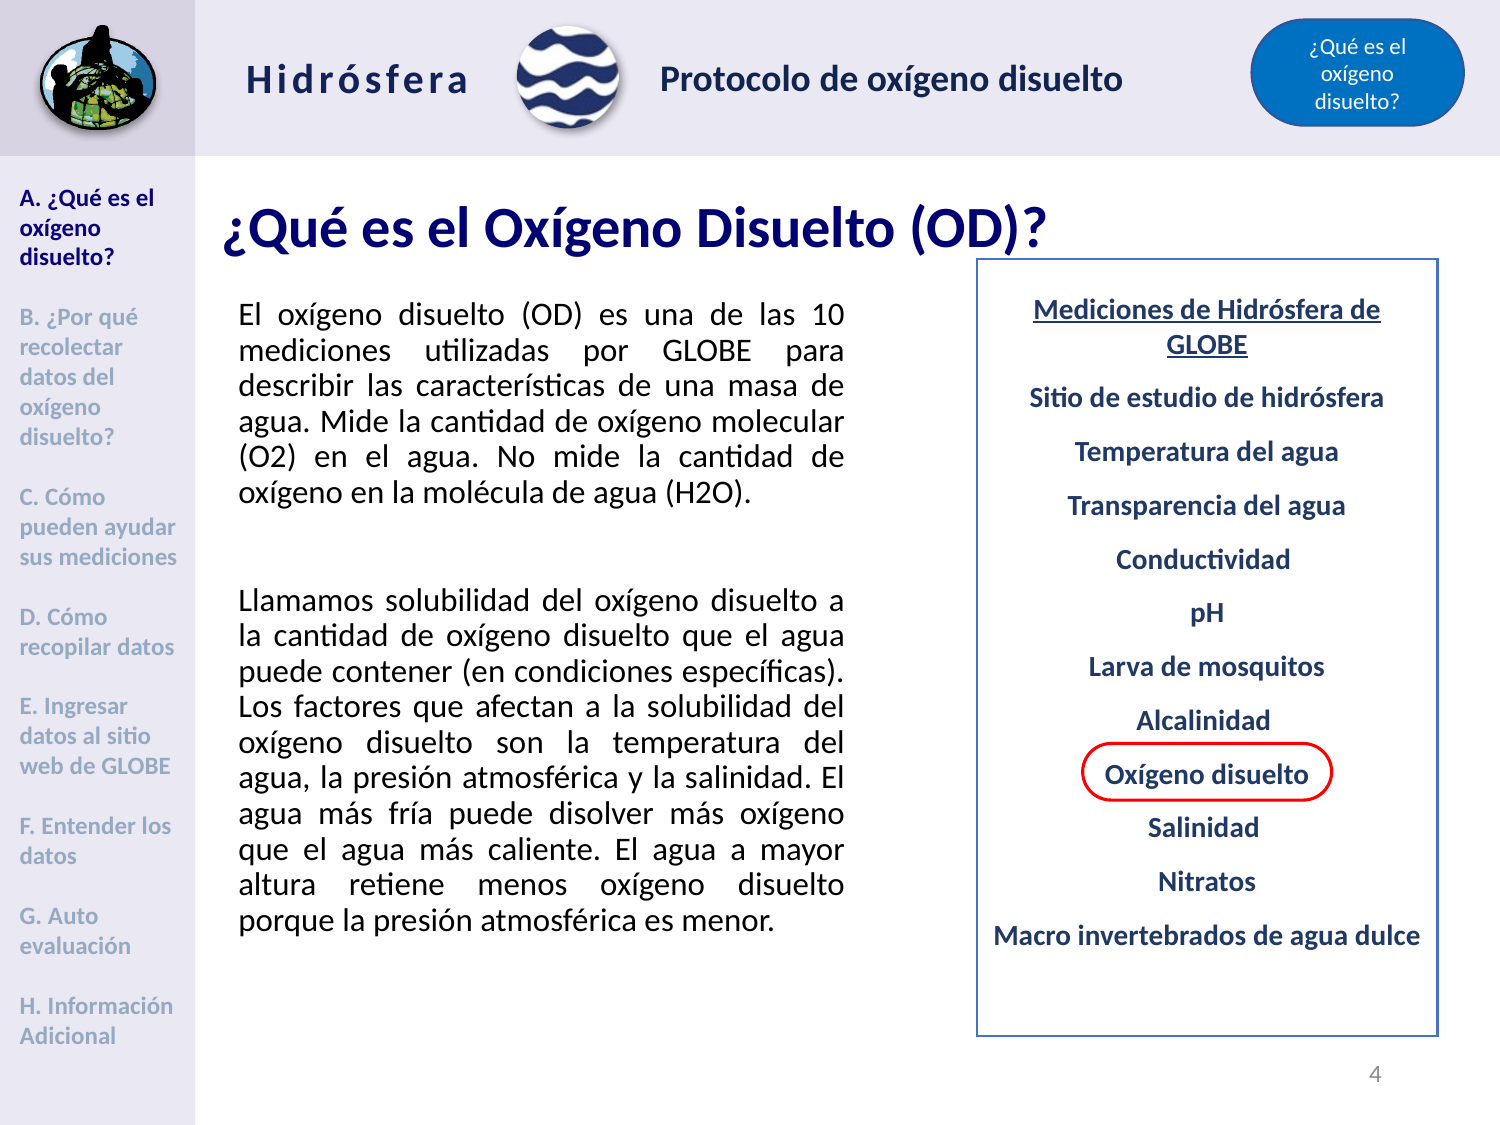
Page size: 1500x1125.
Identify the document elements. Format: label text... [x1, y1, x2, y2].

picture [516, 25, 619, 120]
picture [36, 22, 159, 133]
list El oxígeno disuelto (OD) es una de las 10 mediciones utilizadas por GLOBE para describir las características de una masa de agua. Mide la cantidad de oxígeno molecular (O2) en el agua. No mide la cantidad de oxígeno en la molécula de agua (H2O). Llamamos solubilidad del oxígeno disuelto a la cantidad de oxígeno disuelto que el agua puede contener (en condiciones específicas). Los factores que afectan a la solubilidad del oxígeno disuelto son la temperatura del agua, la presión atmosférica y la salinidad. El agua más fría puede disolver más oxígeno que el agua más caliente. El agua a mayor altura retiene menos oxígeno disuelto porque la presión atmosférica es menor. [223, 289, 861, 1004]
title ¿Qué es el Oxígeno Disuelto (OD)? [206, 120, 1500, 338]
text_box [1081, 742, 1333, 802]
slide_number 3 [1059, 1042, 1397, 1103]
text_box ¿Qué es el oxígeno disuelto? [1250, 18, 1465, 127]
text_box A. ¿Qué es el oxígeno disuelto? B. ¿Por qué recolectar datos del oxígeno disuelto? C. Cómo pueden ayudar sus mediciones D. Cómo recopilar datos E. Ingresar datos al sitio web de GLOBE F. Entender los datos G. Auto evaluación H. Información Adicional [4, 173, 196, 1057]
text_box Mediciones de Hidrósfera de GLOBE Sitio de estudio de hidrósfera Temperatura del agua Transparencia del agua Conductividad pH Larva de mosquitos Alcalinidad Oxígeno disuelto Salinidad Nitratos Macro invertebrados de agua dulce [976, 258, 1439, 1037]
